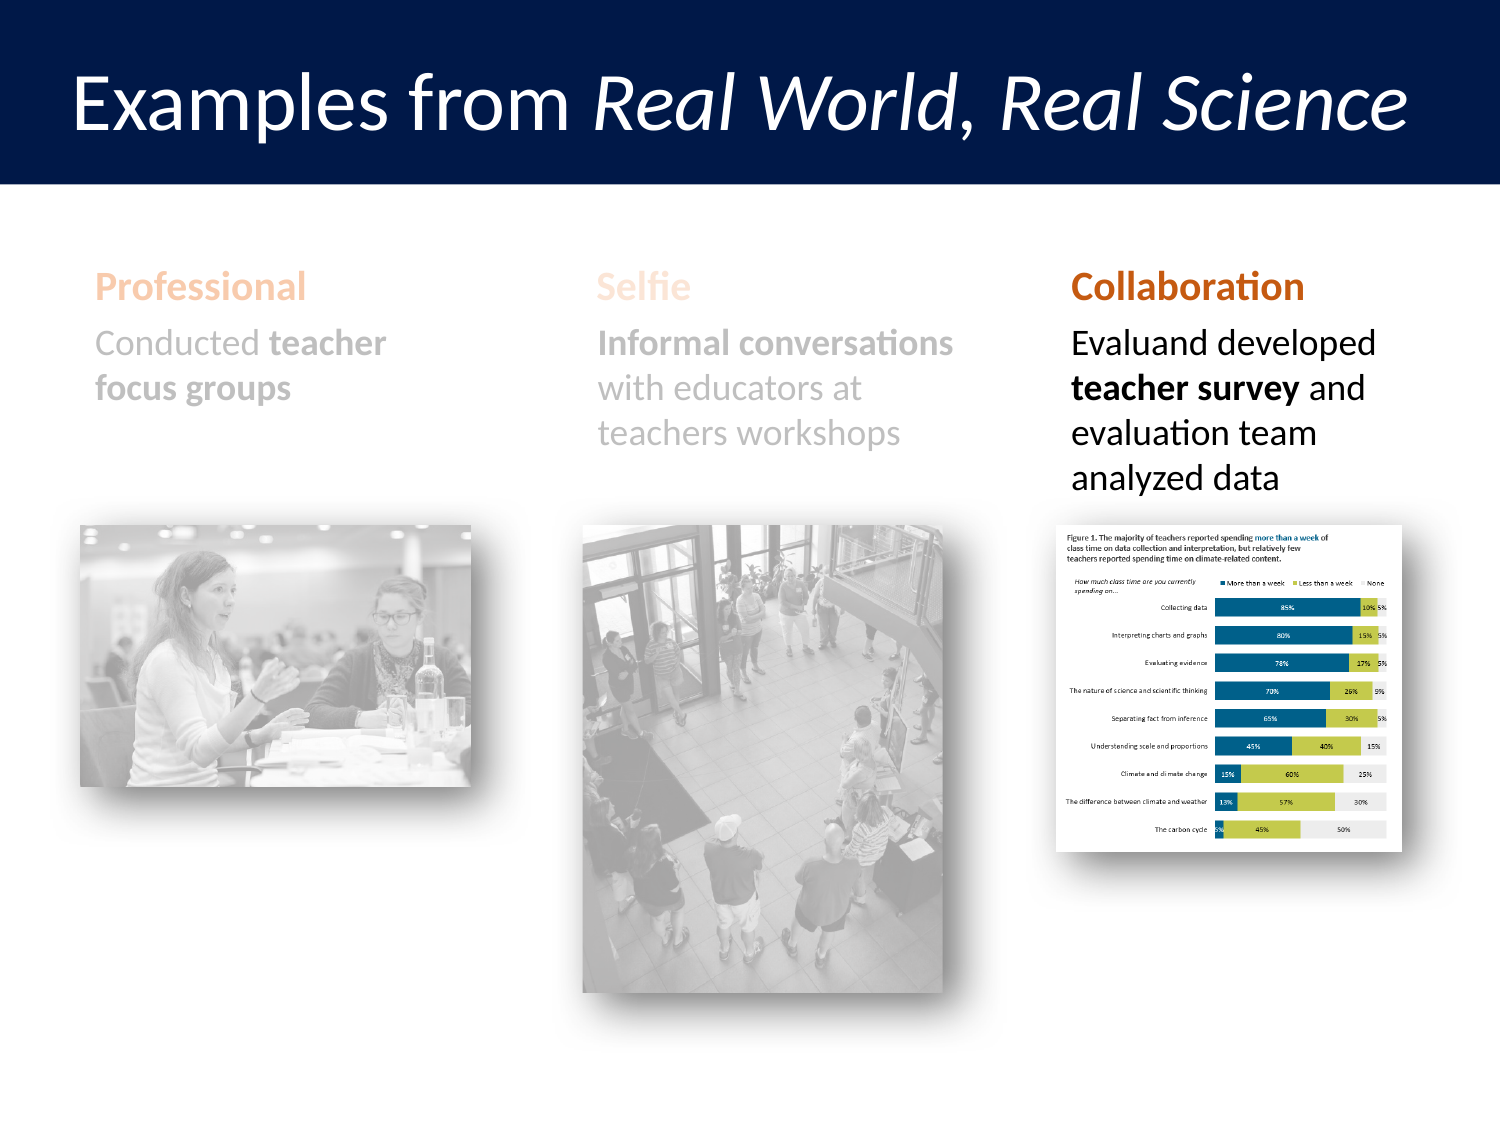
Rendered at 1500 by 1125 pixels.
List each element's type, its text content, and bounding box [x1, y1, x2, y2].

picture [1056, 525, 1402, 852]
text_box Informal conversations with educators at teachers workshops [582, 310, 988, 461]
text_box Selfie [581, 251, 940, 317]
text_box Collaboration [1056, 251, 1500, 317]
text_box Evaluand developed teacher survey and evaluation team analyzed data [1056, 317, 1462, 506]
picture [80, 525, 471, 787]
text_box Conducted teacher focus groups [80, 317, 486, 416]
text_box Examples from Real World, Real Science [0, 0, 1500, 185]
text_box Professional [80, 251, 552, 317]
picture [582, 525, 943, 993]
